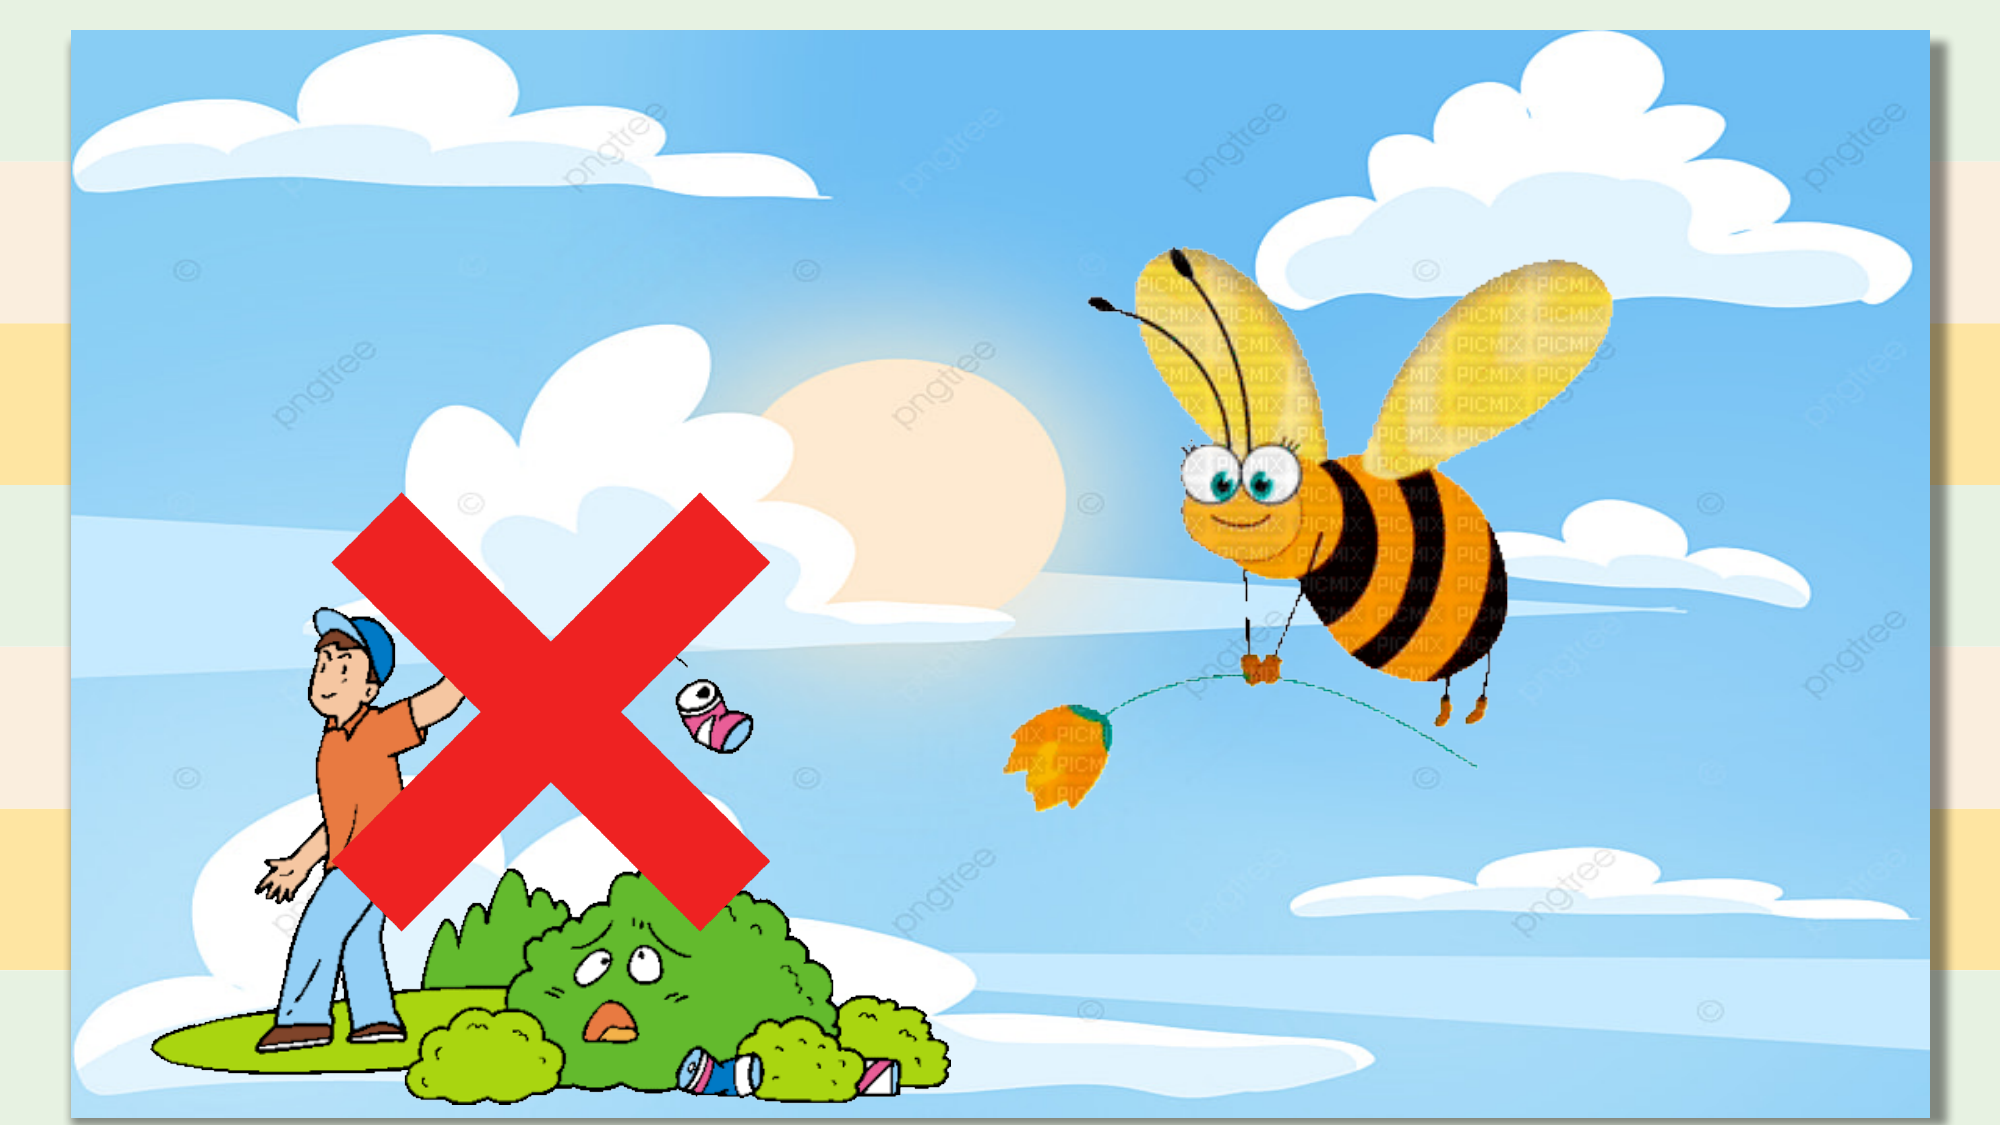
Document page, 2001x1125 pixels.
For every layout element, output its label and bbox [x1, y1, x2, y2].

picture [71, 30, 1930, 1118]
text_box [0, 0, 2000, 1125]
